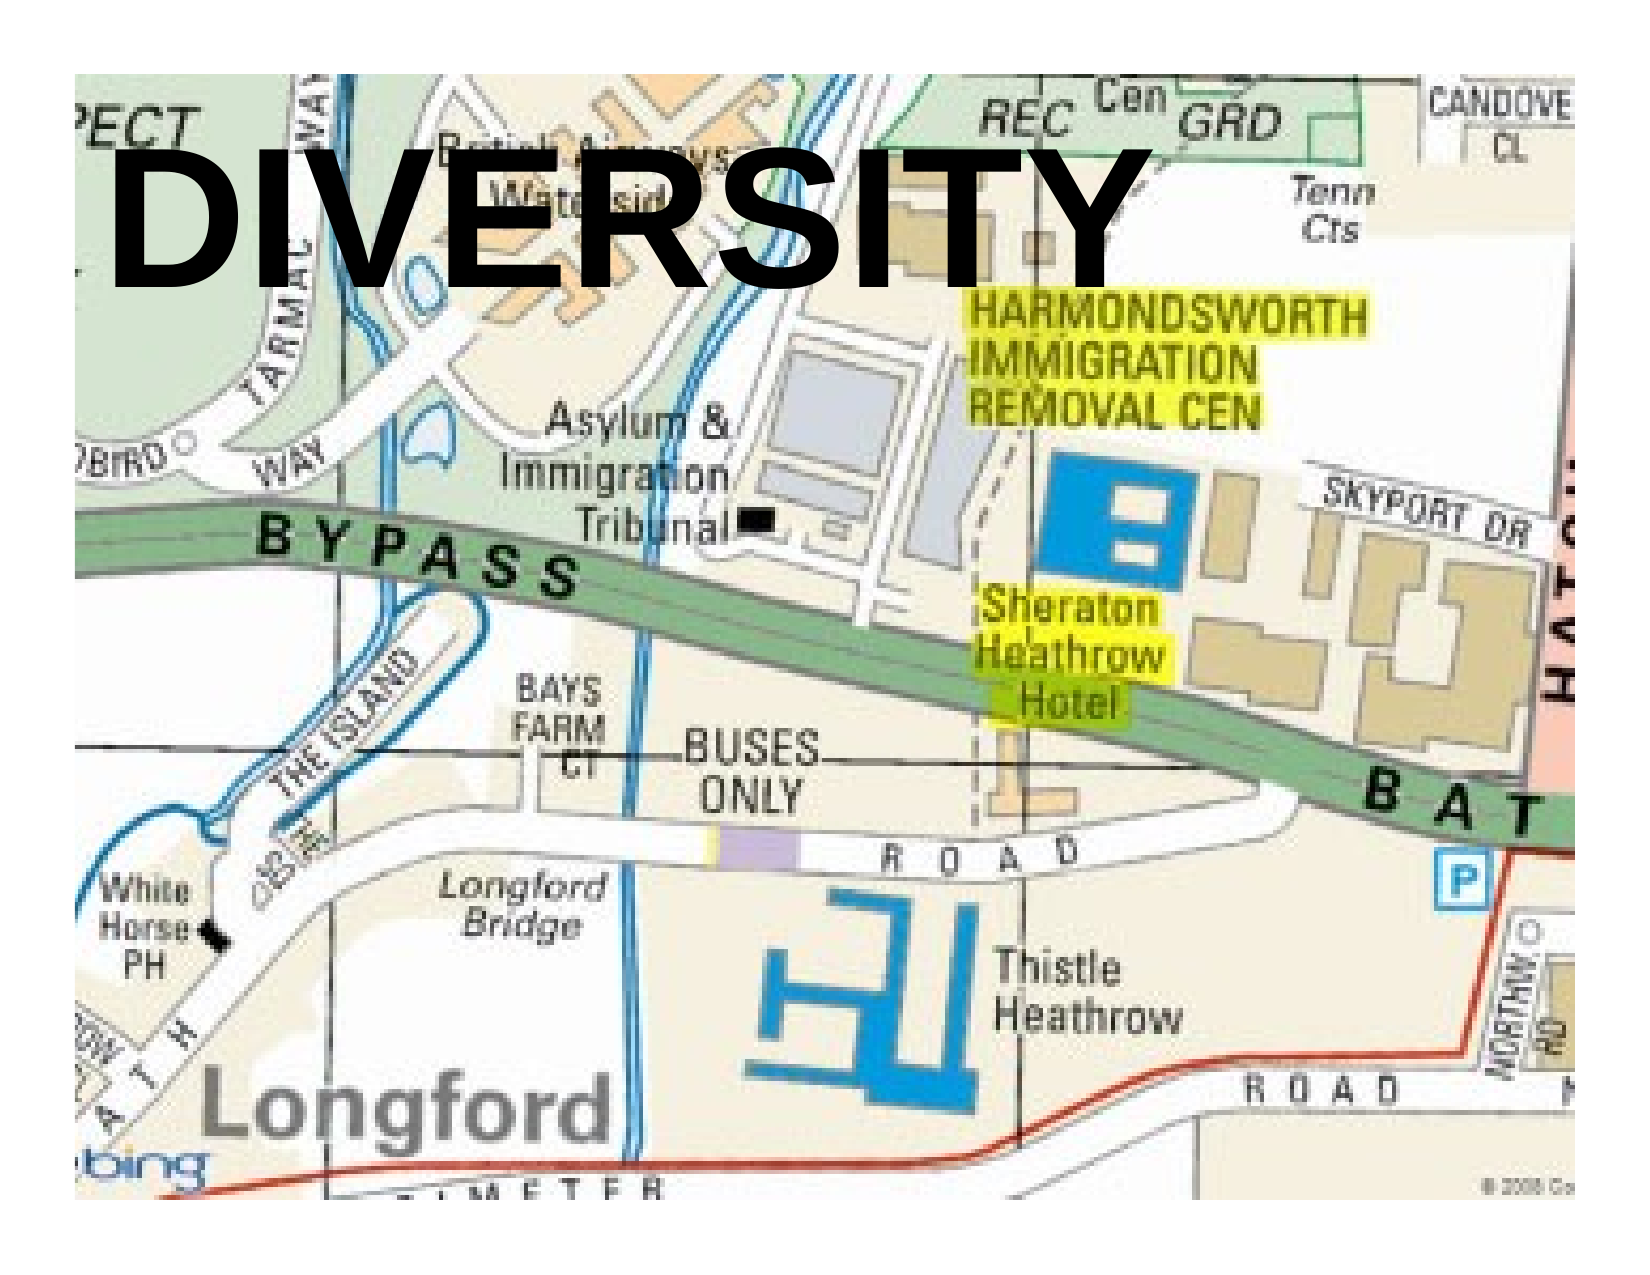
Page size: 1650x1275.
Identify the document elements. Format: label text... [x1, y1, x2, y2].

picture [74, 74, 1575, 1200]
text_box DIVERSITY [100, 87, 1161, 328]
